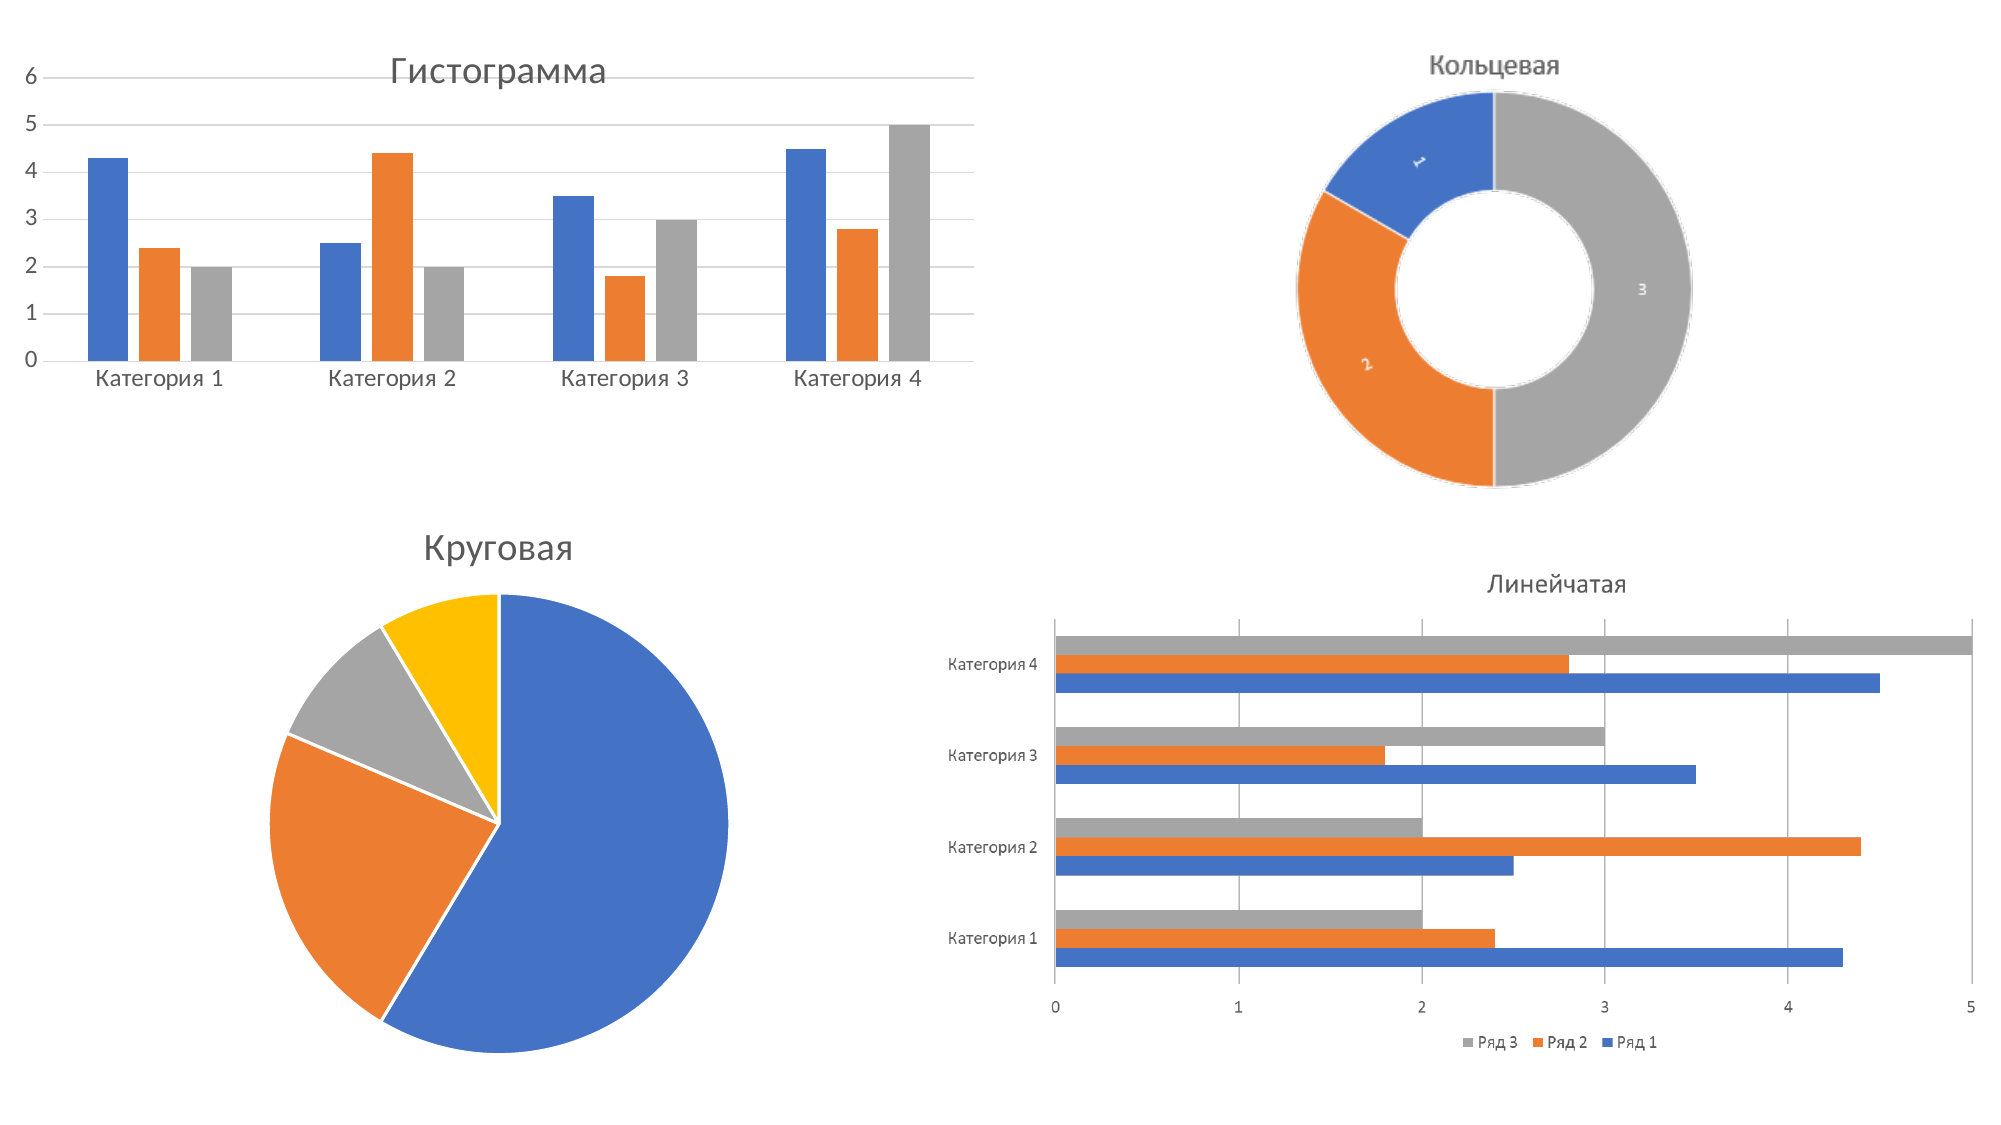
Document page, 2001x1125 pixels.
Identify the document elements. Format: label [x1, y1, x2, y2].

chart [13, 26, 985, 426]
picture [938, 554, 2000, 1066]
picture [1120, 37, 1871, 500]
chart [52, 499, 946, 1067]
